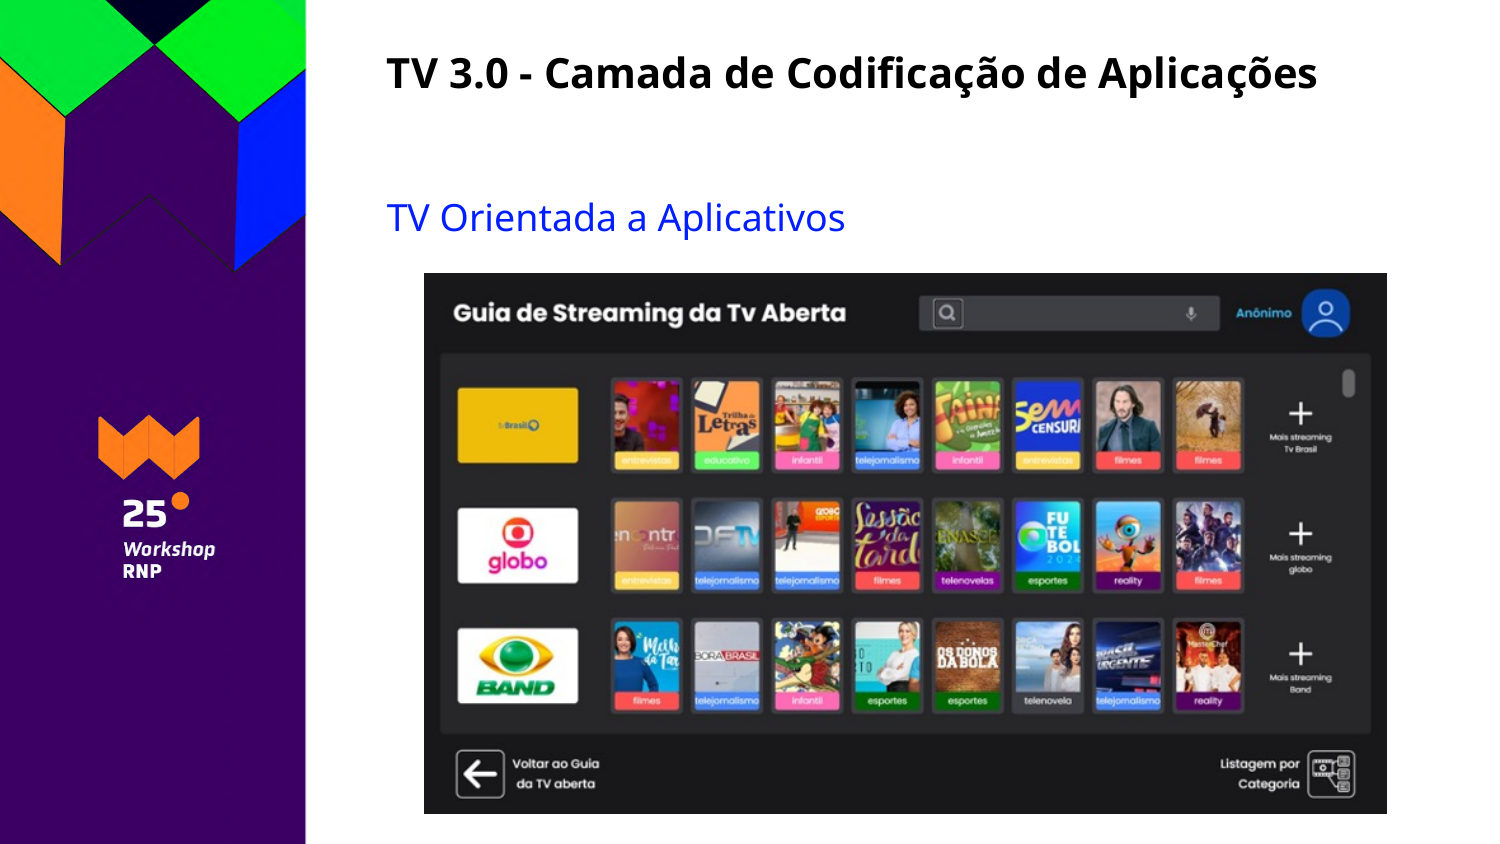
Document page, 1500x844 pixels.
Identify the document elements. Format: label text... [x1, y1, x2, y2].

picture [0, 0, 1500, 844]
title TV 3.0 - Camada de Codificação de Aplicações [371, 45, 1440, 129]
list TV Orientada a Aplicativos [371, 191, 1440, 255]
